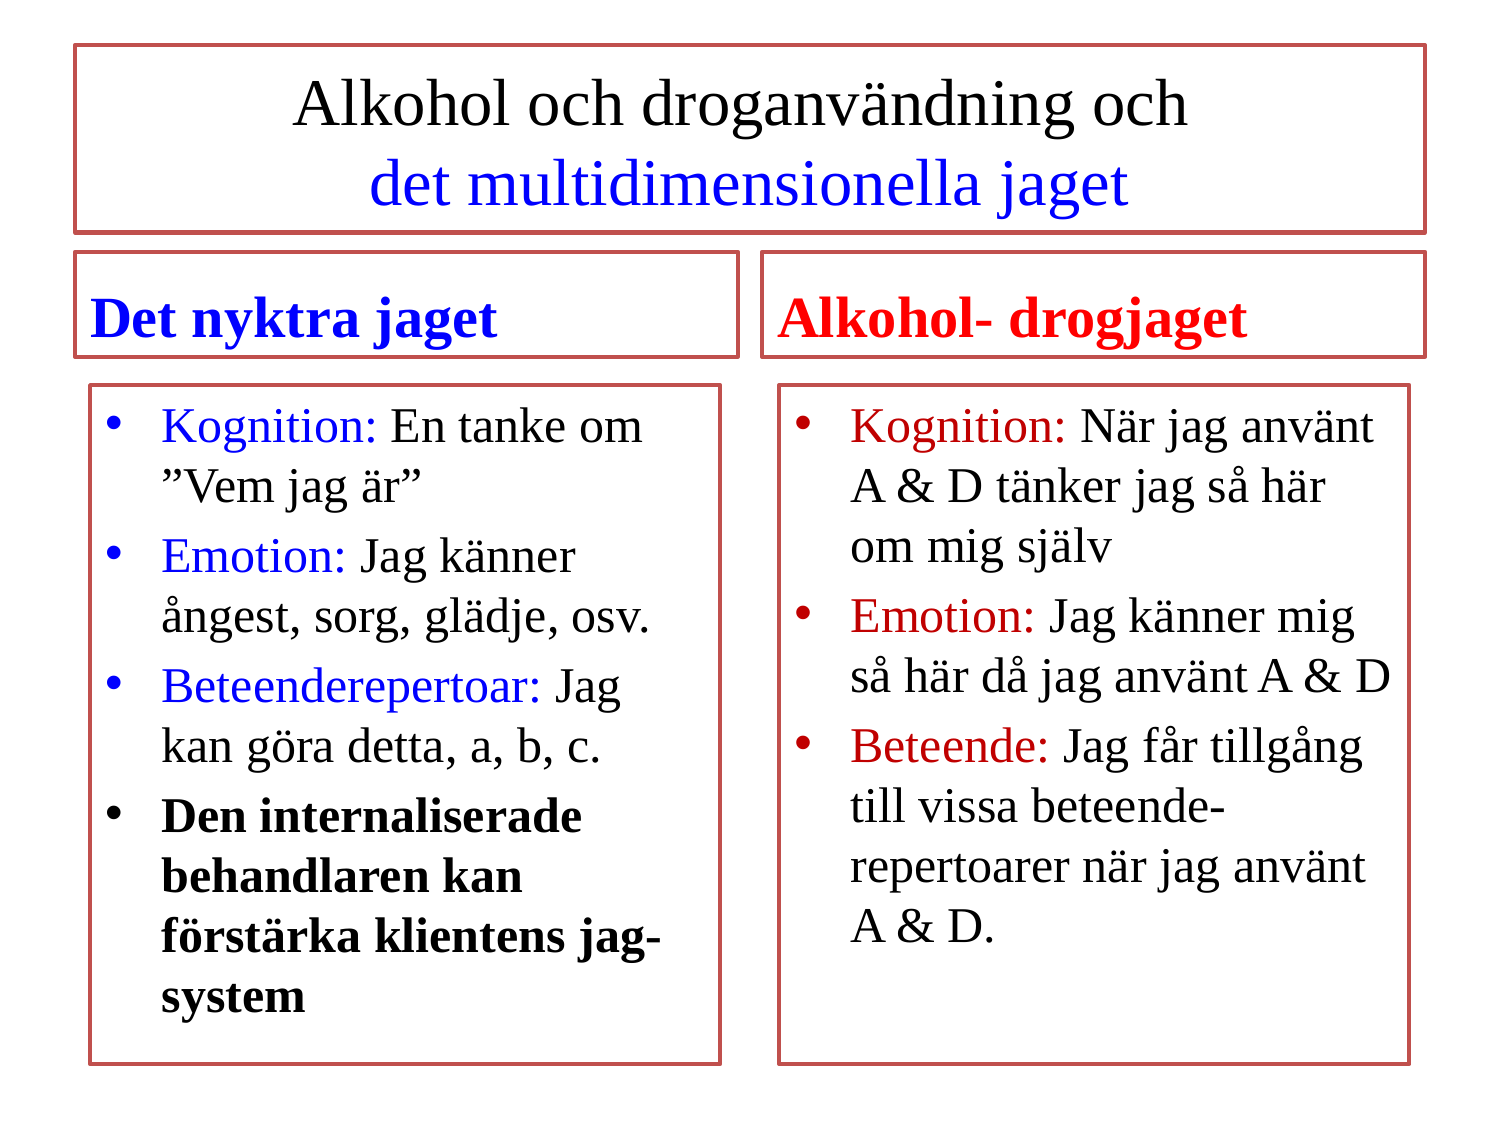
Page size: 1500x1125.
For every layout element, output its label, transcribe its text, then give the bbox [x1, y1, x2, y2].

list Kognition: När jag använt A & D tänker jag så här om mig själv Emotion: Jag känner mig så här då jag använt A & D Beteende: Jag får tillgång till vissa beteende-repertoarer när jag använt A & D. [777, 383, 1411, 1066]
title Alkohol och droganvändning och det multidimensionella jaget [73, 43, 1427, 235]
list Alkohol- drogjaget [760, 250, 1427, 359]
list Det nyktra jaget [73, 250, 740, 359]
list Kognition: En tanke om ”Vem jag är” Emotion: Jag känner ångest, sorg, glädje, osv. Beteenderepertoar: Jag kan göra detta, a, b, c. Den internaliserade behandlaren kan förstärka klientens jag-system [88, 383, 722, 1066]
